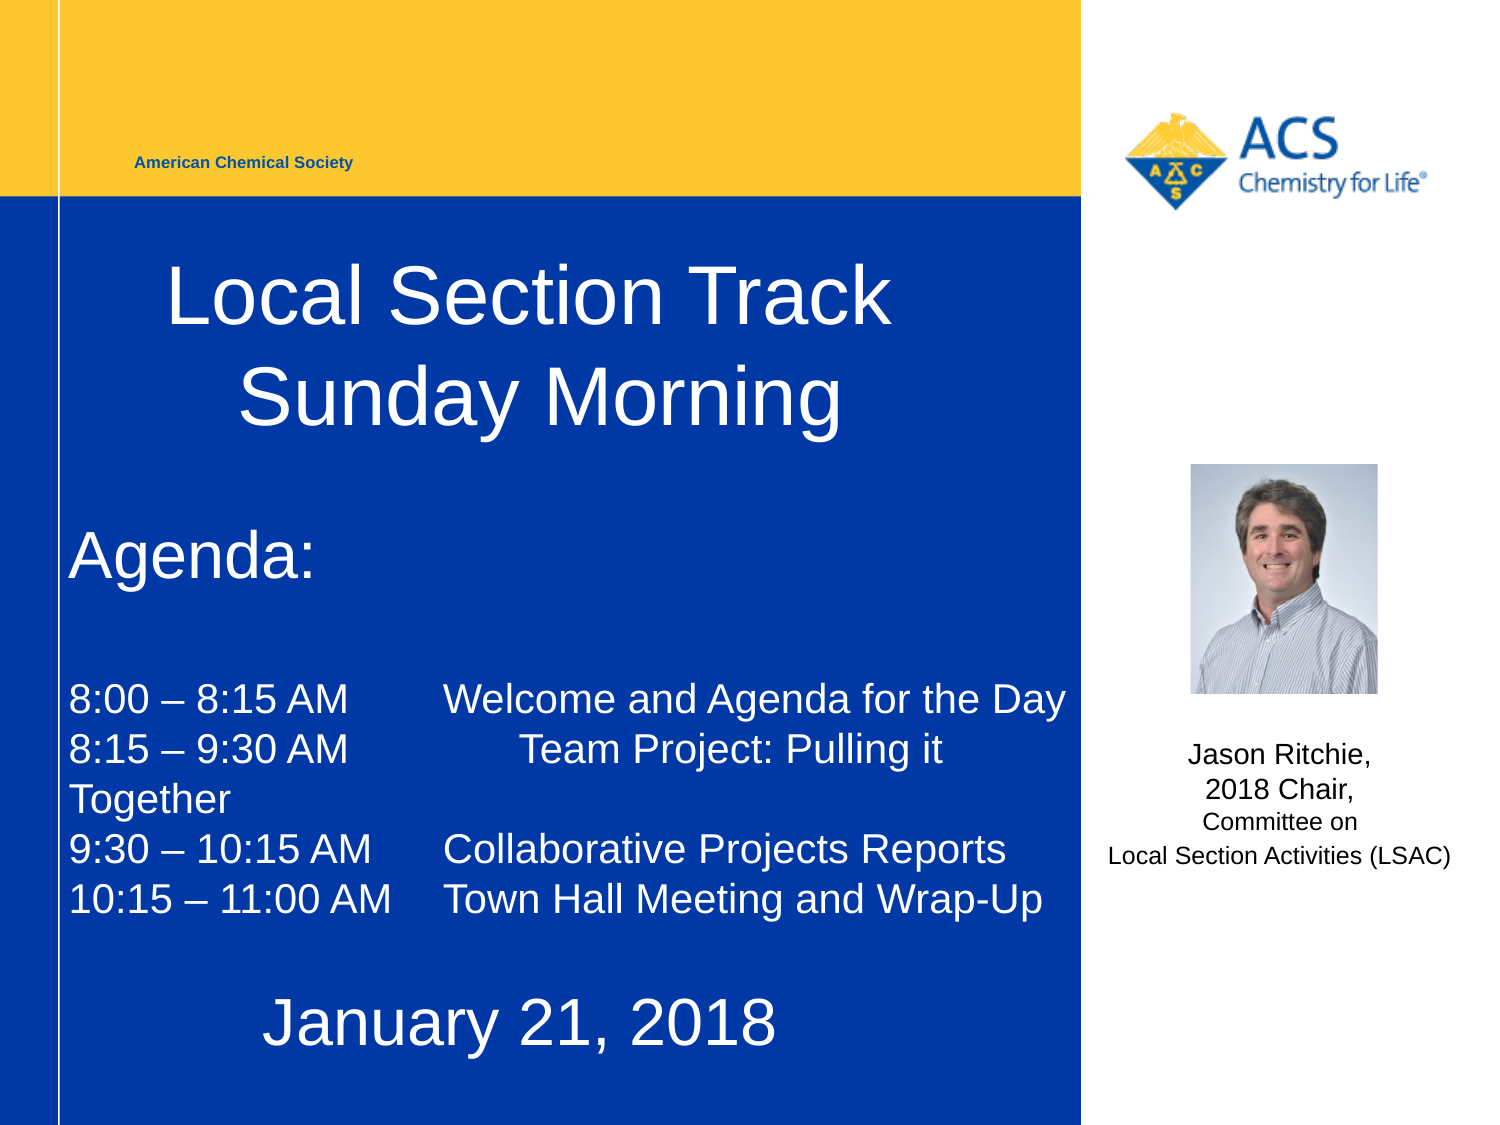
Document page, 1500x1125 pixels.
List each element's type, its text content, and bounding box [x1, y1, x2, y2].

text_box Local Section Track Sunday Morning [0, 204, 1166, 580]
picture [1190, 463, 1378, 694]
picture [1125, 112, 1429, 210]
text_box Agenda: 8:00 – 8:15 AM Welcome and Agenda for the Day 8:15 – 9:30 AM Team Project: Pulling it Together 9:30 – 10:15 AM Collaborative Projects Reports 10:15 – 11:00 AM Town Hall Meeting and Wrap-Up [53, 504, 1100, 929]
text_box January 21, 2018 [248, 971, 911, 1067]
text_box American Chemical Society [134, 151, 610, 198]
text_box Jason Ritchie, 2018 Chair, Committee on Local Section Activities (LSAC) [1100, 727, 1500, 878]
